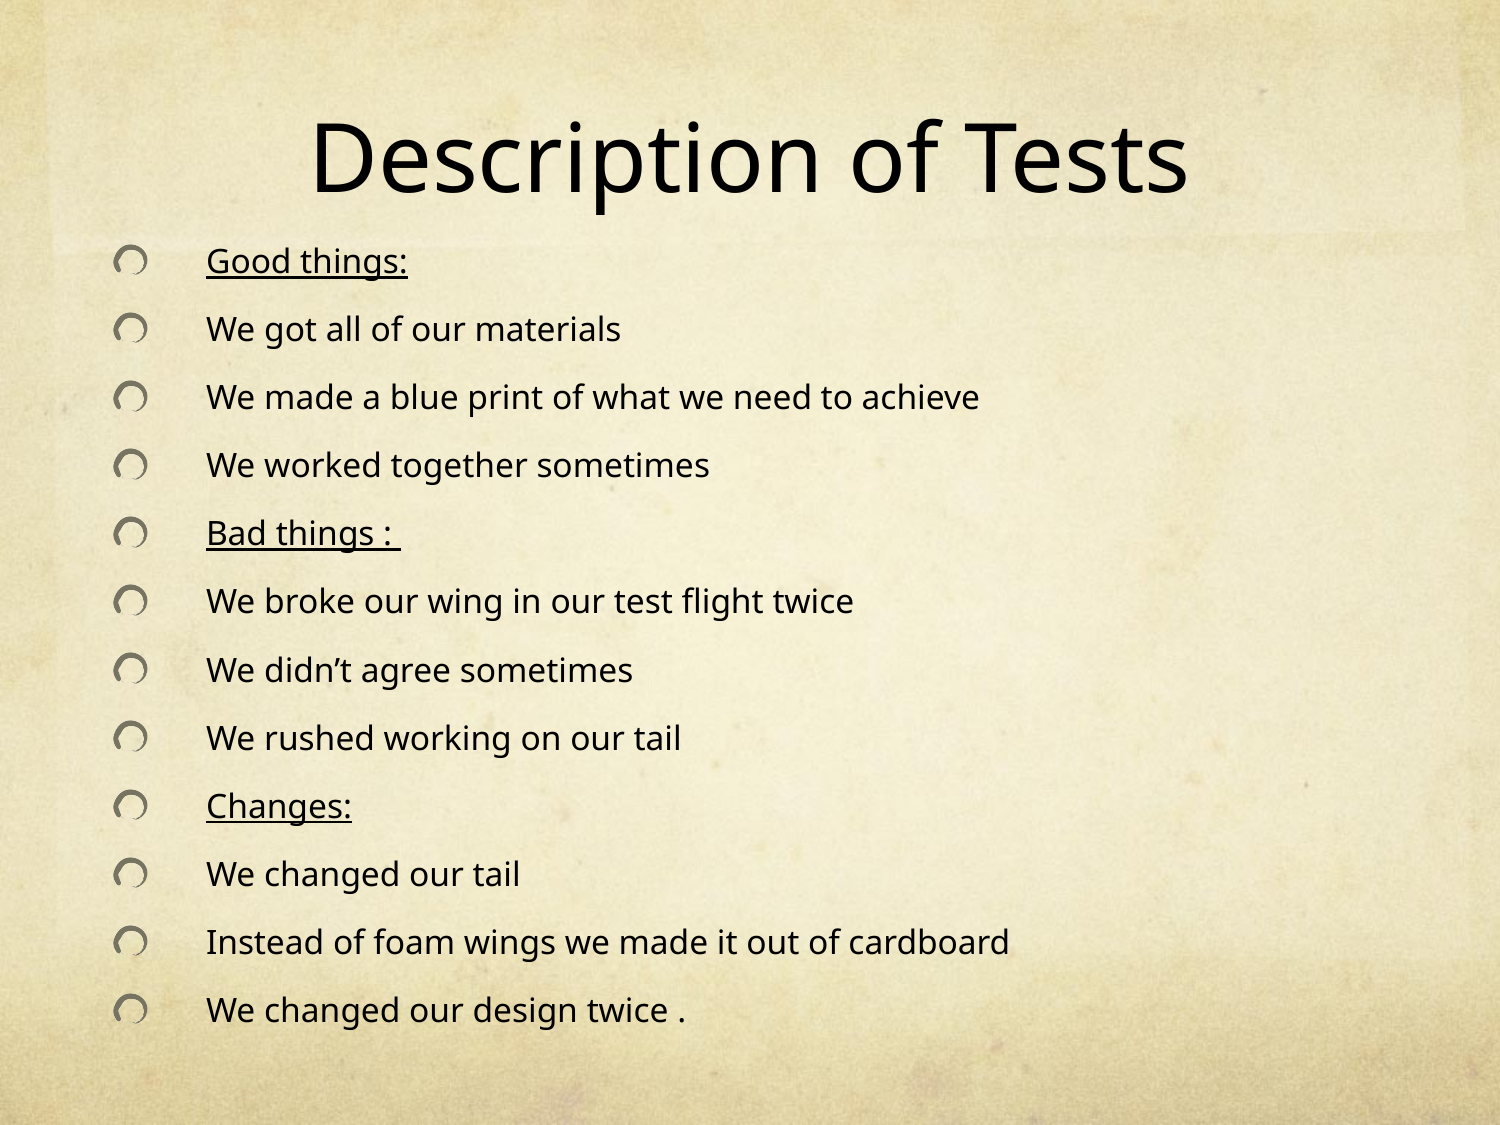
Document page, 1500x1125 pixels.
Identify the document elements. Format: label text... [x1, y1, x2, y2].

title Description of Tests [150, 82, 1350, 225]
picture [0, 0, 1500, 1125]
list Good things: We got all of our materials We made a blue print of what we need to achieve We worked together sometimes Bad things : We broke our wing in our test flight twice We didn’t agree sometimes We rushed working on our tail Changes: We changed our tail Instead of foam wings we made it out of cardboard We changed our design twice . [98, 232, 1449, 1108]
